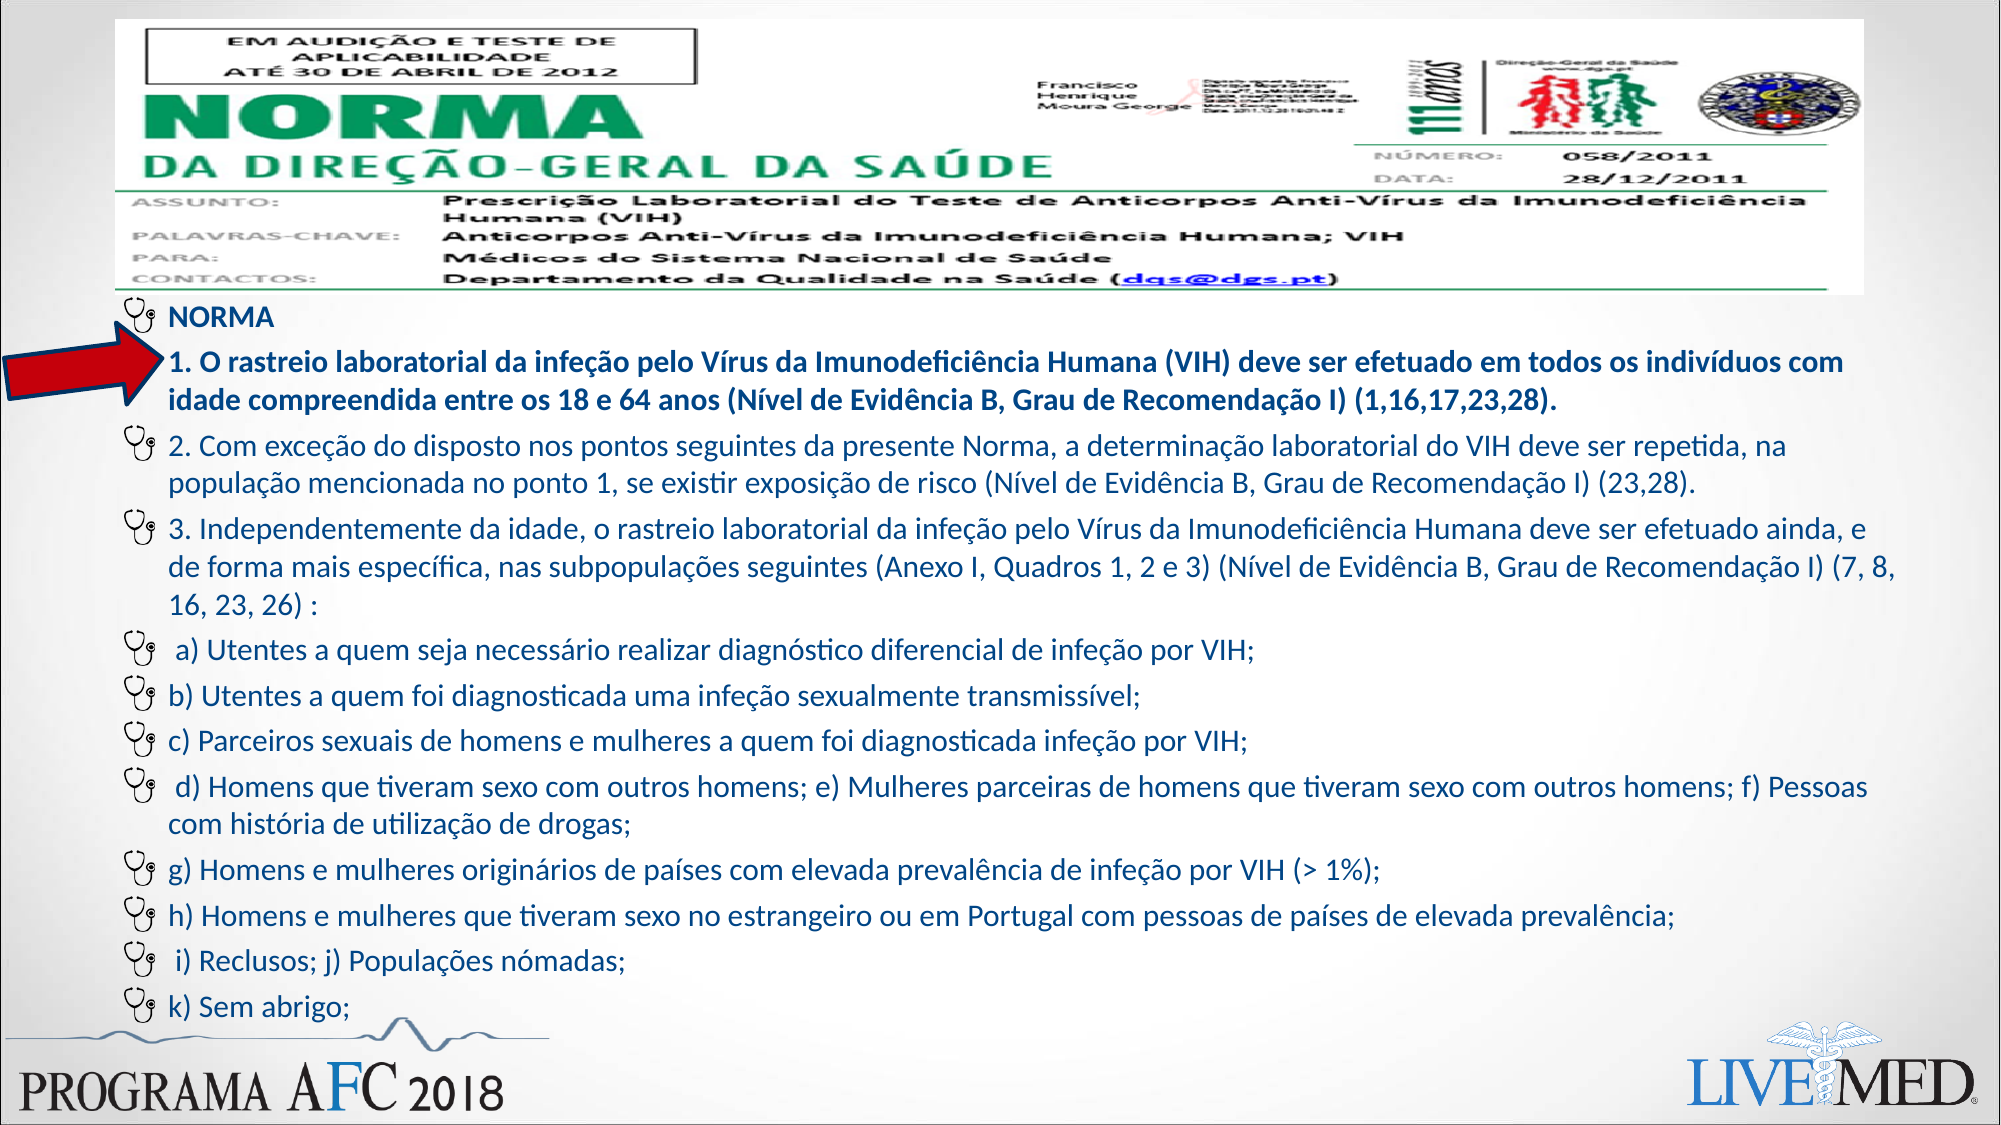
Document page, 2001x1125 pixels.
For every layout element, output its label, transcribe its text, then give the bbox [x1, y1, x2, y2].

text_box [2, 320, 165, 407]
picture [0, 0, 2001, 1125]
list NORMA 1. O rastreio laboratorial da infeção pelo Vírus da Imunodeficiência Humana (VIH) deve ser efetuado em todos os indivíduos com idade compreendida entre os 18 e 64 anos (Nível de Evidência B, Grau de Recomendação I) (1,16,17,23,28). 2. Com exceção do disposto nos pontos seguintes da presente Norma, a determinação laboratorial do VIH deve ser repetida, na população mencionada no ponto 1, se existir exposição de risco (Nível de Evidência B, Grau de Recomendação I) (23,28). 3. Independentemente da idade, o rastreio laboratorial da infeção pelo Vírus da Imunodeficiência Humana deve ser efetuado ainda, e de forma mais específica, nas subpopulações seguintes (Anexo I, Quadros 1, 2 e 3) (Nível de Evidência B, Grau de Recomendação I) (7, 8, 16, 23, 26) : a) Utentes a quem seja necessário realizar diagnóstico diferencial de infeção por VIH; b) Utentes a quem foi diagnosticada uma infeção sexualmente transmissível; c) Parceiros sexuais de homens e mulheres a quem foi diagnosticada infeção por VIH; d) Homens que tiveram sexo com outros homens; e) Mulheres parceiras de homens que tiveram sexo com outros homens; f) Pessoas com história de utilização de drogas; g) Homens e mulheres originários de países com elevada prevalência de infeção por VIH (> 1%); h) Homens e mulheres que tiveram sexo no estrangeiro ou em Portugal com pessoas de países de elevada prevalência; i) Reclusos; j) Populações nómadas; k) Sem abrigo; [19, 288, 1920, 1042]
